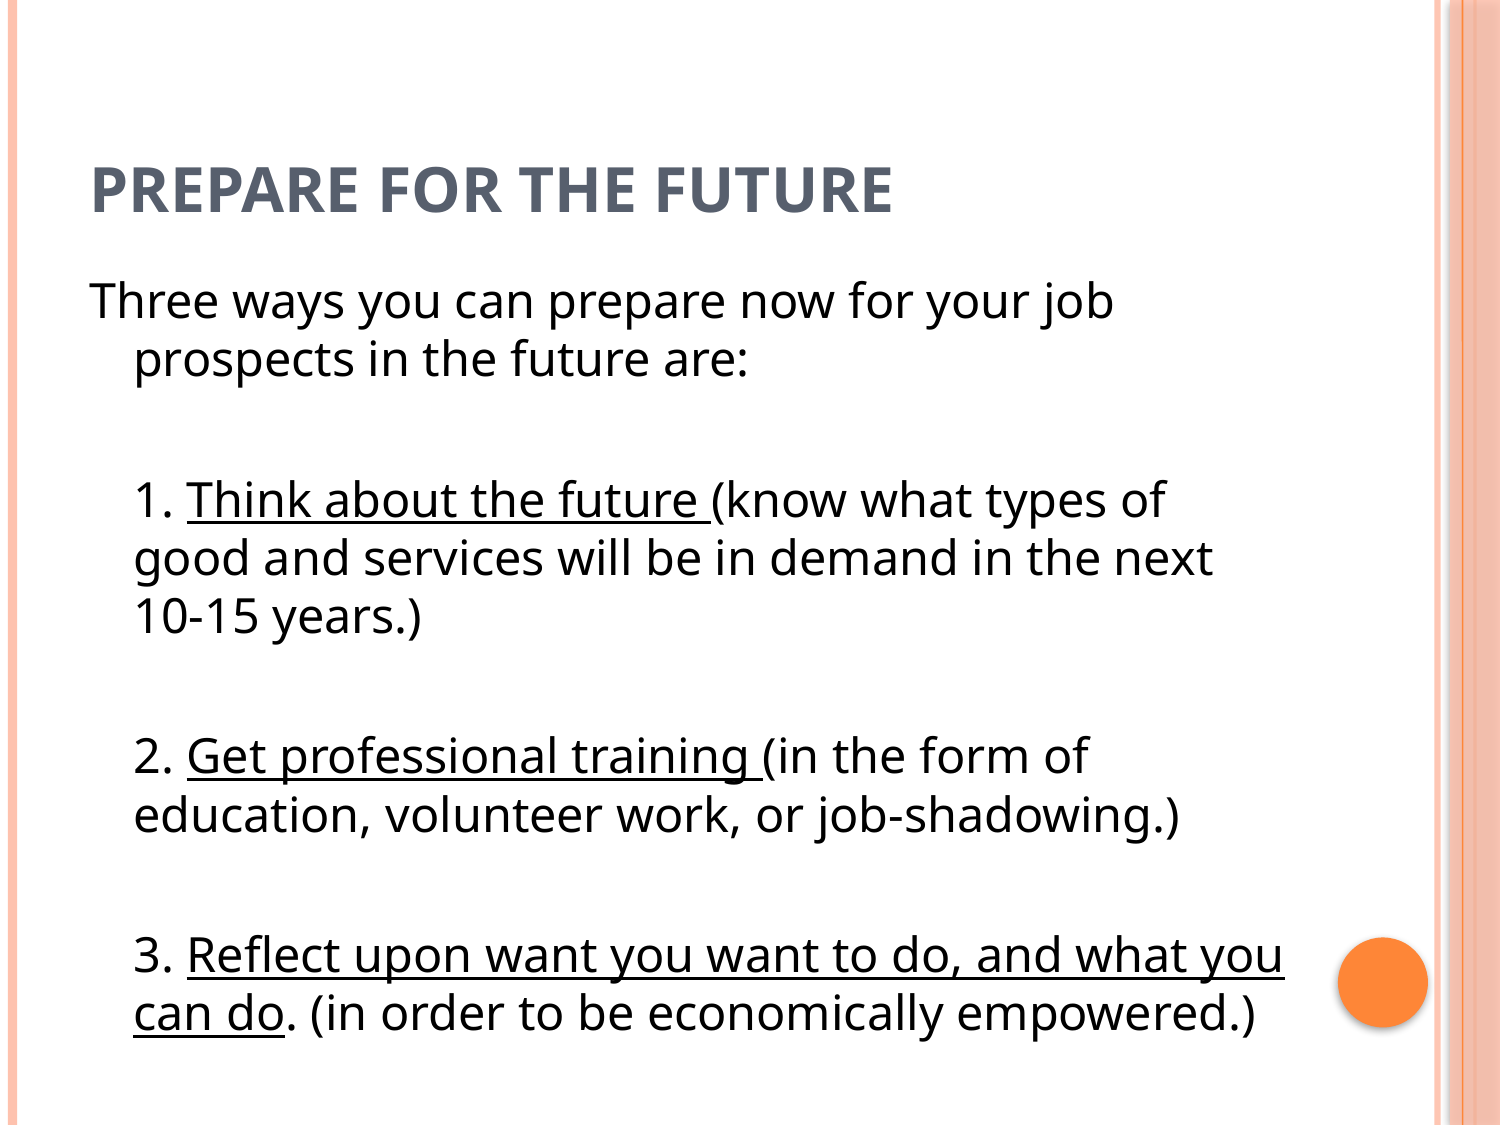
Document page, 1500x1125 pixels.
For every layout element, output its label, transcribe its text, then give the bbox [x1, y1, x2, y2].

title Prepare for the future [75, 45, 1300, 233]
list Three ways you can prepare now for your job prospects in the future are: 1. Think about the future (know what types of good and services will be in demand in the next 10-15 years.) 2. Get professional training (in the form of education, volunteer work, or job-shadowing.) 3. Reflect upon want you want to do, and what you can do. (in order to be economically empowered.) [75, 262, 1300, 1062]
